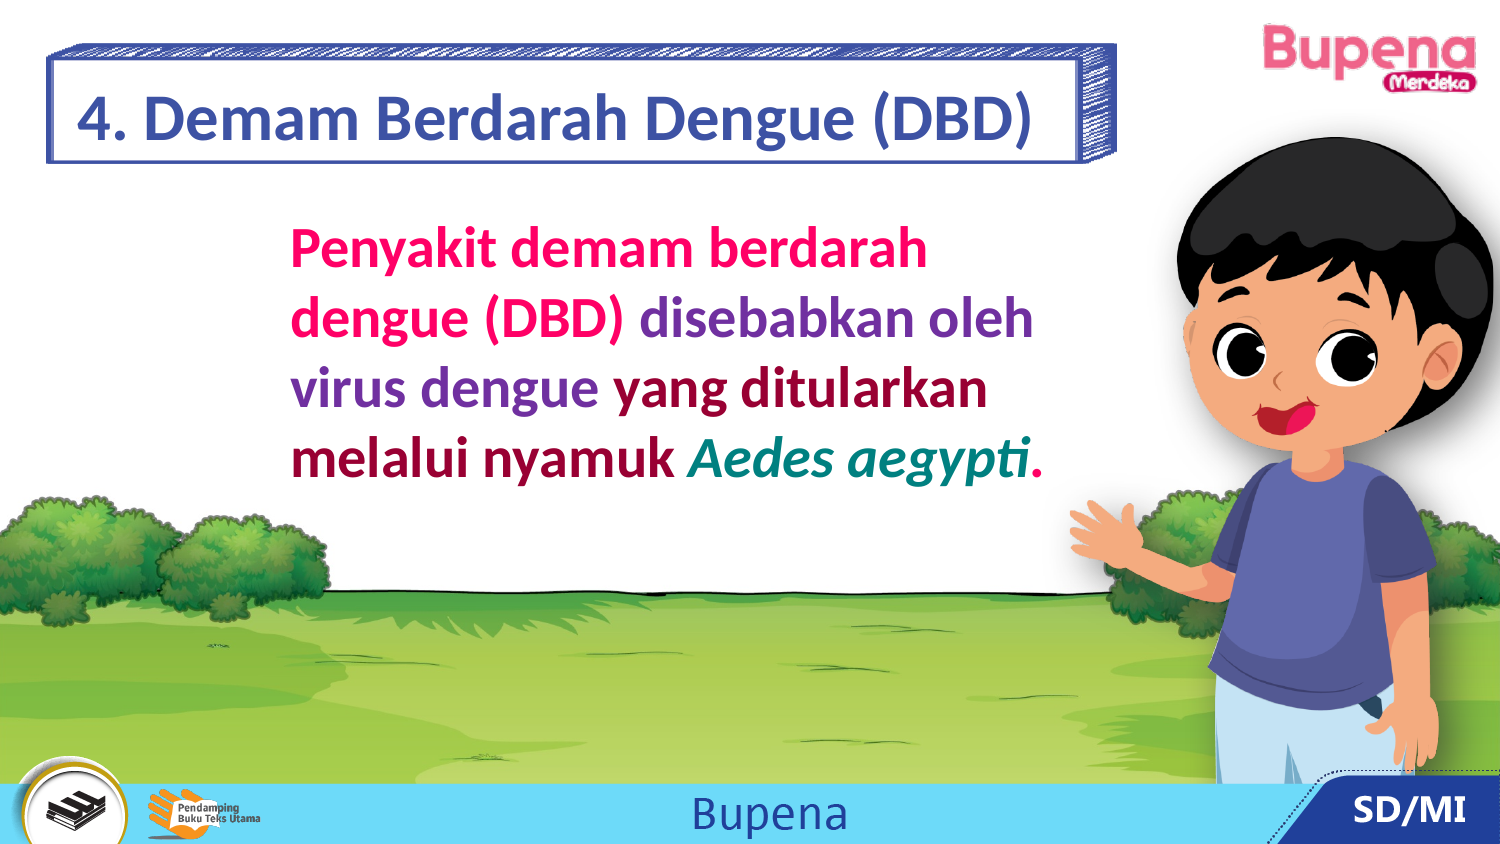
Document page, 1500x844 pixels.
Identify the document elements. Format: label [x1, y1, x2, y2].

text_box [46, 43, 1117, 244]
picture [0, 0, 1500, 844]
